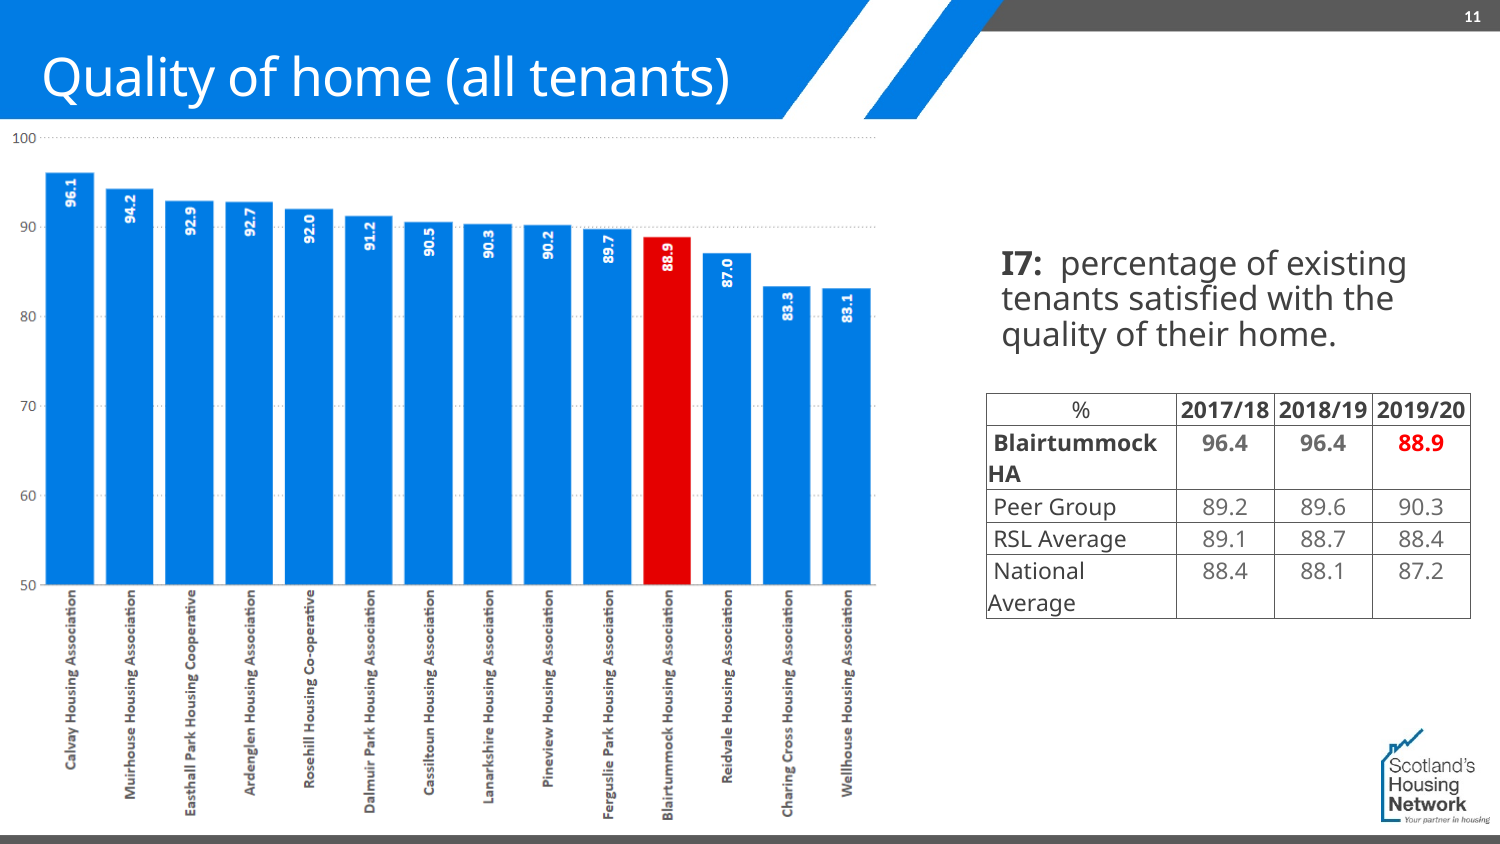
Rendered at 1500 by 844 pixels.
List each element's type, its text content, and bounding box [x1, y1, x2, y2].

table_cell 96.4 [1275, 426, 1372, 489]
table_cell 87.2 [1373, 555, 1470, 618]
table_cell RSL Average [987, 523, 1176, 554]
table_cell National Average [987, 555, 1176, 618]
table_header 2018/19 [1275, 394, 1372, 425]
list I7: percentage of existing tenants satisfied with the quality of their home. [986, 177, 1471, 375]
table_cell 96.4 [1177, 426, 1274, 489]
table_cell 88.1 [1275, 555, 1372, 618]
title Quality of home (all tenants) [26, 10, 826, 115]
table_cell 89.6 [1275, 490, 1372, 522]
table_cell 90.3 [1373, 490, 1470, 522]
table_cell 89.1 [1177, 523, 1274, 554]
table_cell Peer Group [987, 490, 1176, 522]
picture [0, 0, 1500, 844]
table_cell 88.7 [1275, 523, 1372, 554]
table_cell 88.9 [1373, 426, 1470, 489]
table_cell 88.4 [1177, 555, 1274, 618]
table_cell 88.4 [1373, 523, 1470, 554]
table_cell 89.2 [1177, 490, 1274, 522]
table_cell Blairtummock HA [987, 426, 1176, 489]
slide_number 11 [1334, 0, 1497, 33]
table_header 2017/18 [1177, 394, 1274, 425]
table_header % [987, 394, 1176, 425]
table_header 2019/20 [1373, 394, 1470, 425]
